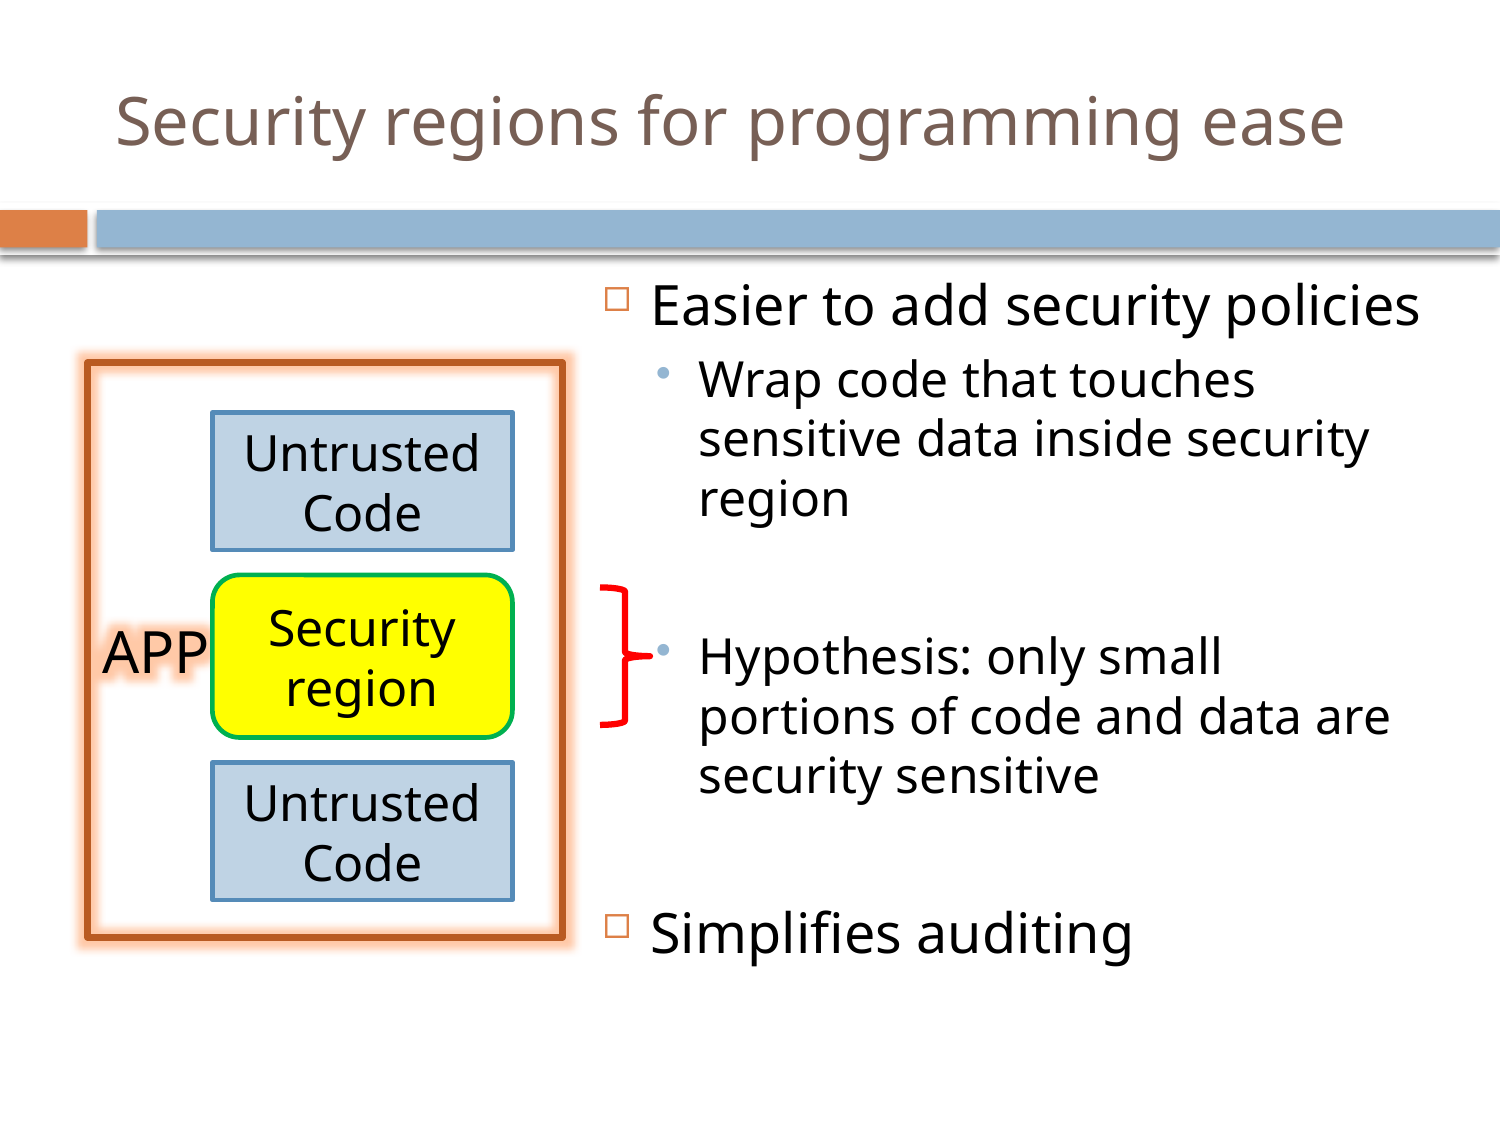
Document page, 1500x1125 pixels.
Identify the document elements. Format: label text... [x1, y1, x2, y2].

text_box [599, 586, 651, 726]
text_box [87, 362, 563, 938]
list Easier to add security policies Wrap code that touches sensitive data inside security region Hypothesis: only small portions of code and data are security sensitive Simplifies auditing [587, 262, 1438, 1000]
title Security regions for programming ease [100, 37, 1438, 200]
